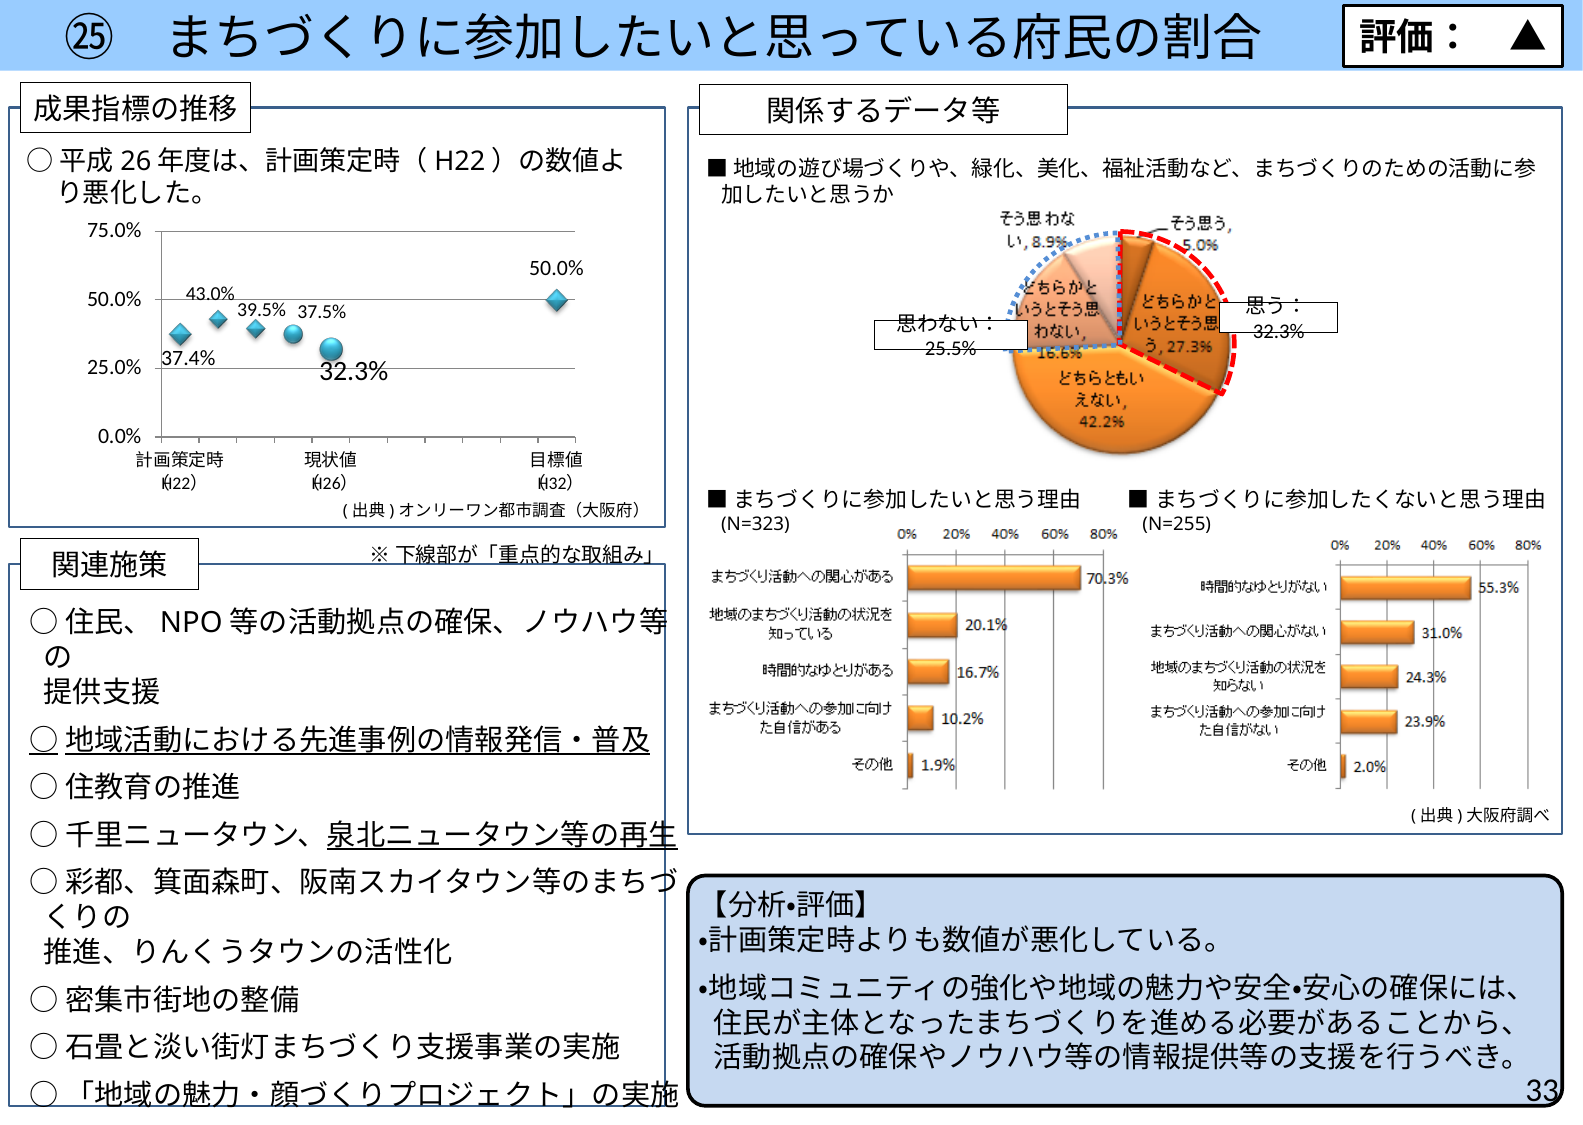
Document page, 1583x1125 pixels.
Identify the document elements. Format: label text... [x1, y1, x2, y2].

text_box ○平成26年度は、計画策定時（H22）の数値より悪化した。 [20, 137, 659, 214]
text_box 評価： ▲ [1343, 5, 1563, 67]
text_box ※下線部が「重点的な取組み」 [343, 534, 680, 574]
picture [1141, 526, 1557, 805]
text_box ■まちづくりに参加したいと思う理由(N=323) [700, 479, 1111, 513]
text_box ㉕ まちづくりに参加したいと思っている府民の割合 [0, 0, 1583, 71]
picture [699, 514, 1135, 805]
text_box ■まちづくりに参加したくないと思う理由(N=255) [1122, 479, 1554, 522]
text_box 関連施策 [20, 538, 199, 590]
text_box 思わない：25.5% [874, 320, 988, 350]
picture [993, 195, 1253, 469]
text_box 【分析・評価】 ・計画策定時よりも数値が悪化している。 ・地域コミュニティの強化や地域の魅力や安全・安心の確保には、住民が主体となったまちづくりを進める必要があることから、活動拠点の確保やノウハウ等の情報提供等の支援を行うべき。 [688, 875, 1563, 1106]
text_box (出典)大阪府調べ [1077, 810, 1557, 835]
text_box ○住民、NPO等の活動拠点の確保、ノウハウ等の 提供支援 ○地域活動における先進事例の情報発信・普及 ○住教育の推進 ○千里ニュータウン、泉北ニュータウン等の再生 ○彩都、箕面森町、阪南スカイタウン等のまちづくりの 推進、りんくうタウンの活性化 ○密集市街地の整備 ○石畳と淡い街灯まちづくり支援事業の実施 ○「地域の魅力・顔づくりプロジェクト」の実施 など [23, 597, 688, 1106]
text_box ■地域の遊び場づくりや、緑化、美化、福祉活動など、まちづくりのための活動に参加したいと思うか [700, 148, 1563, 191]
text_box (出典)オンリーワン都市調査（大阪府） [177, 494, 656, 530]
text_box [7, 562, 667, 1108]
text_box 思う：32.3% [1258, 302, 1338, 333]
text_box 関係するデータ等 [699, 84, 1068, 135]
picture [82, 173, 603, 505]
text_box [7, 105, 667, 529]
text_box 成果指標の推移 [20, 82, 251, 133]
slide_number 33 [1505, 1058, 1574, 1119]
text_box [686, 105, 1564, 836]
